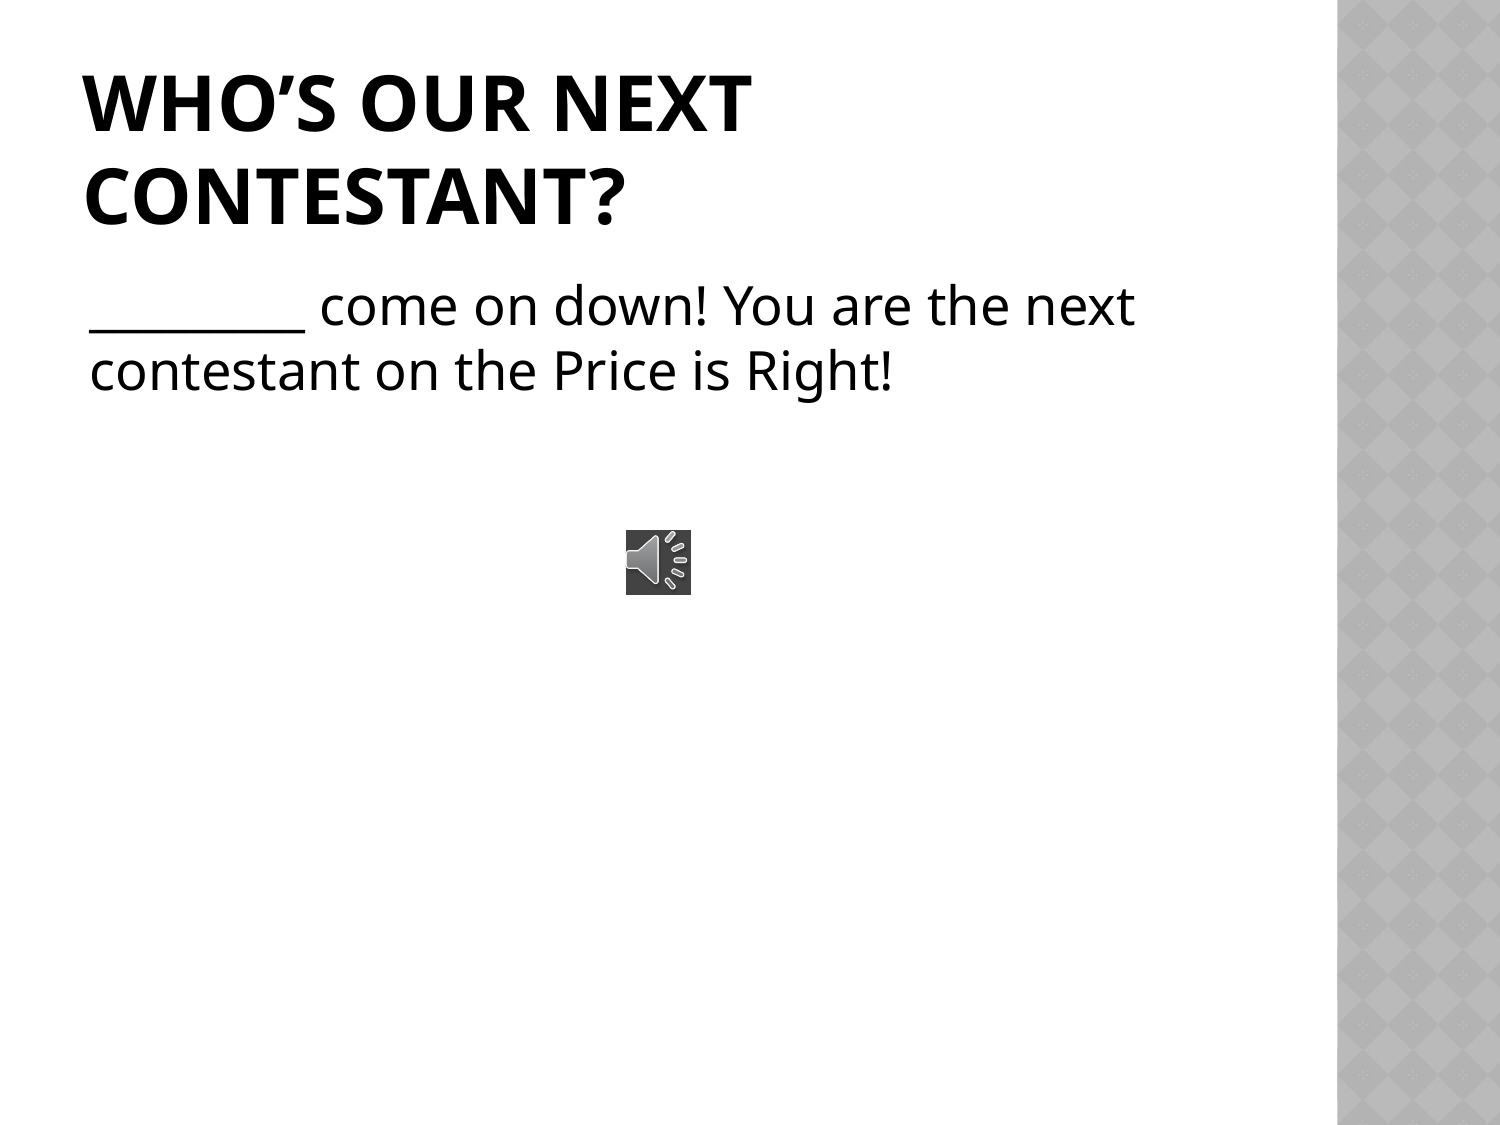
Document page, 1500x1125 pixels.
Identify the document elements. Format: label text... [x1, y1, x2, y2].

picture [624, 528, 693, 597]
title Who’s Our Next Contestant? [75, 52, 1263, 240]
list _________ come on down! You are the next contestant on the Price is Right! [75, 264, 1263, 1059]
